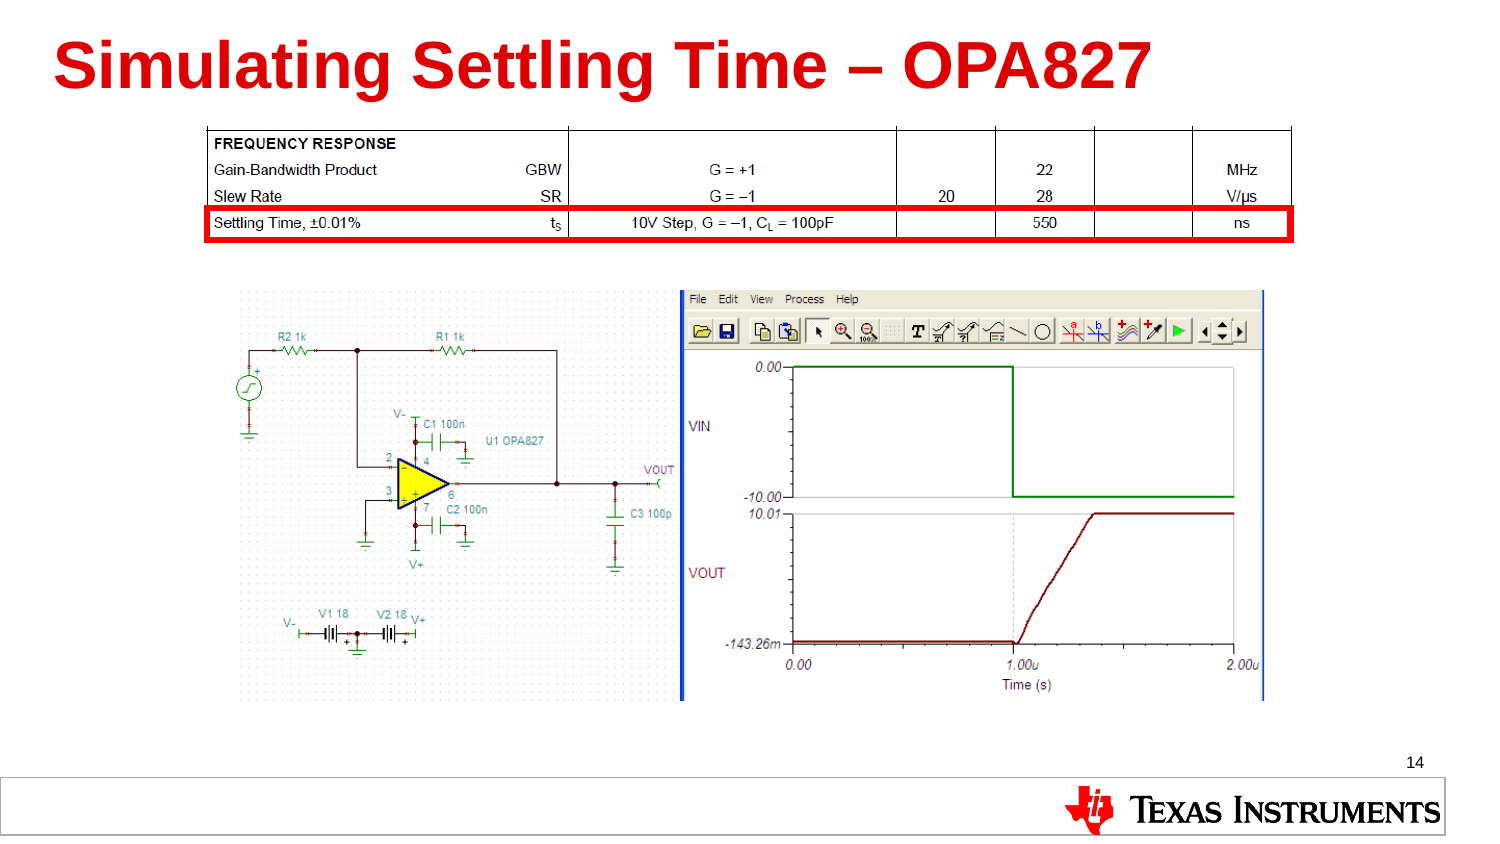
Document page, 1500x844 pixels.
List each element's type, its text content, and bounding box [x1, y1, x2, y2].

picture [202, 125, 1296, 238]
title Simulating Settling Time – OPA827 [37, 17, 1426, 119]
slide_number 14 [1089, 744, 1440, 770]
picture [1065, 786, 1440, 835]
picture [232, 290, 1265, 701]
